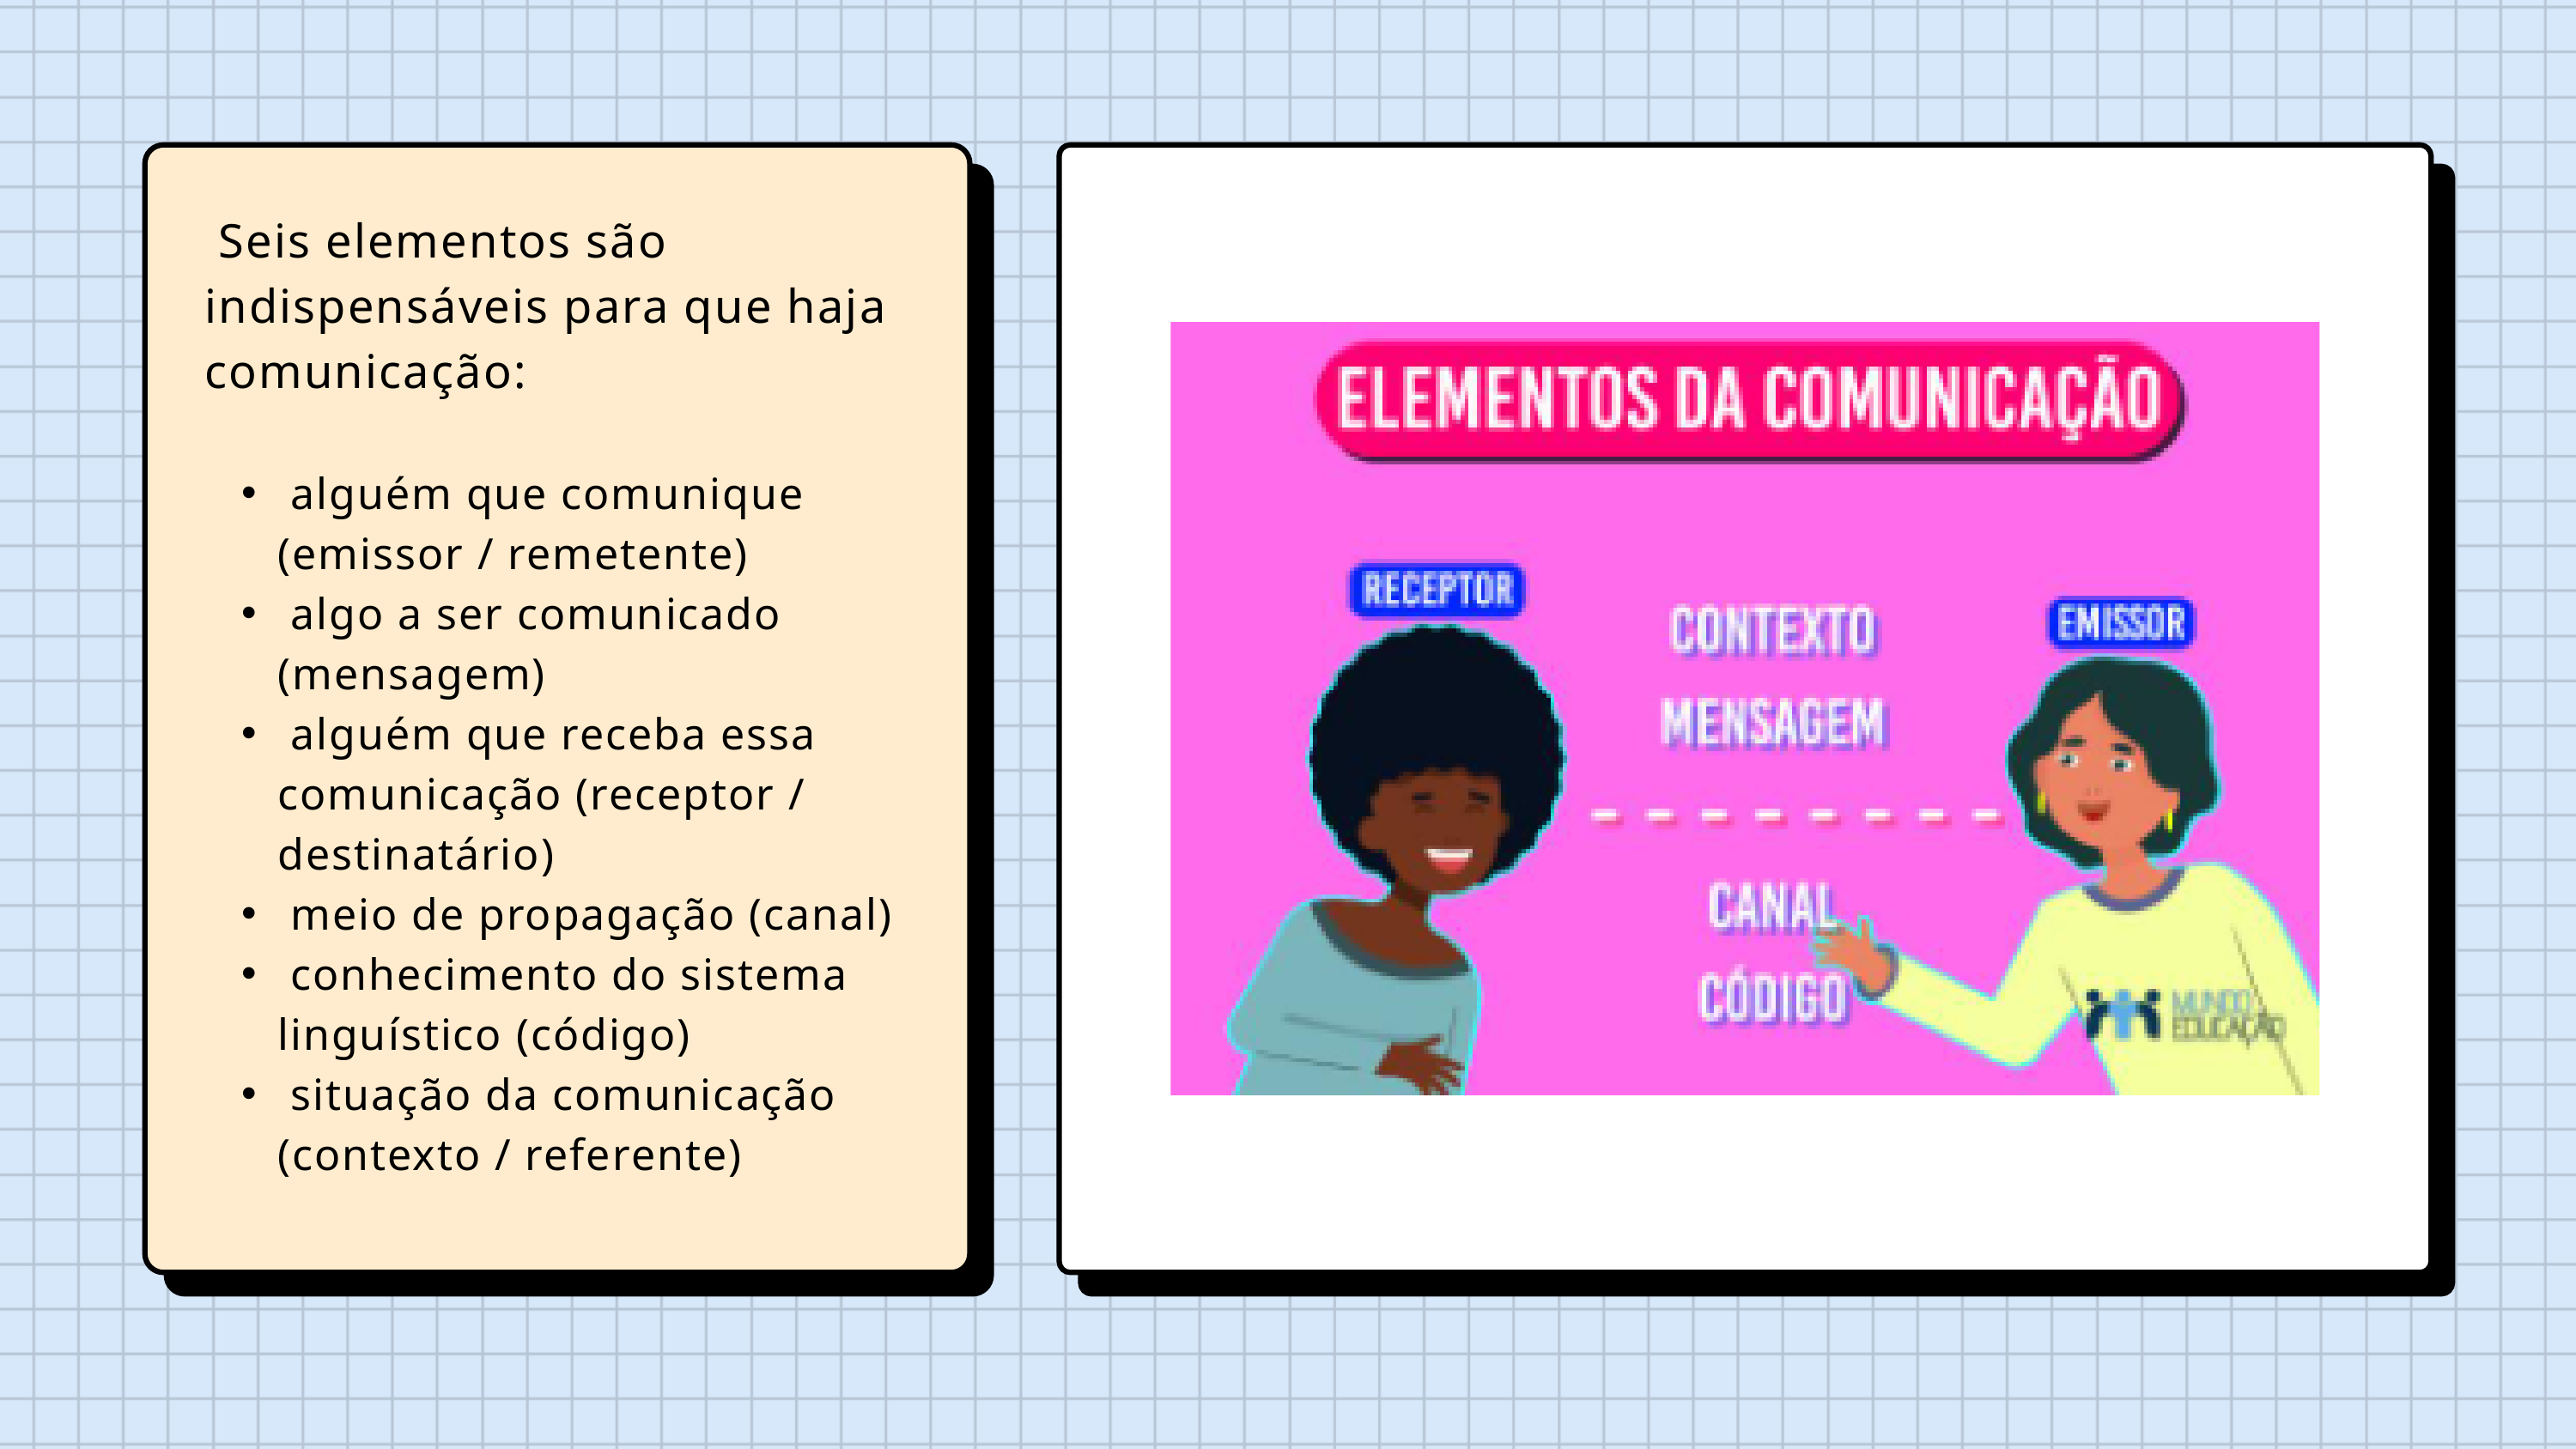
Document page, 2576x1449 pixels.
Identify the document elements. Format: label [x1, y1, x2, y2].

text_box [1059, 144, 2432, 1273]
text_box [1080, 166, 2453, 1294]
text_box [166, 166, 992, 1294]
text_box [0, 0, 2576, 1449]
text_box [144, 144, 970, 1273]
